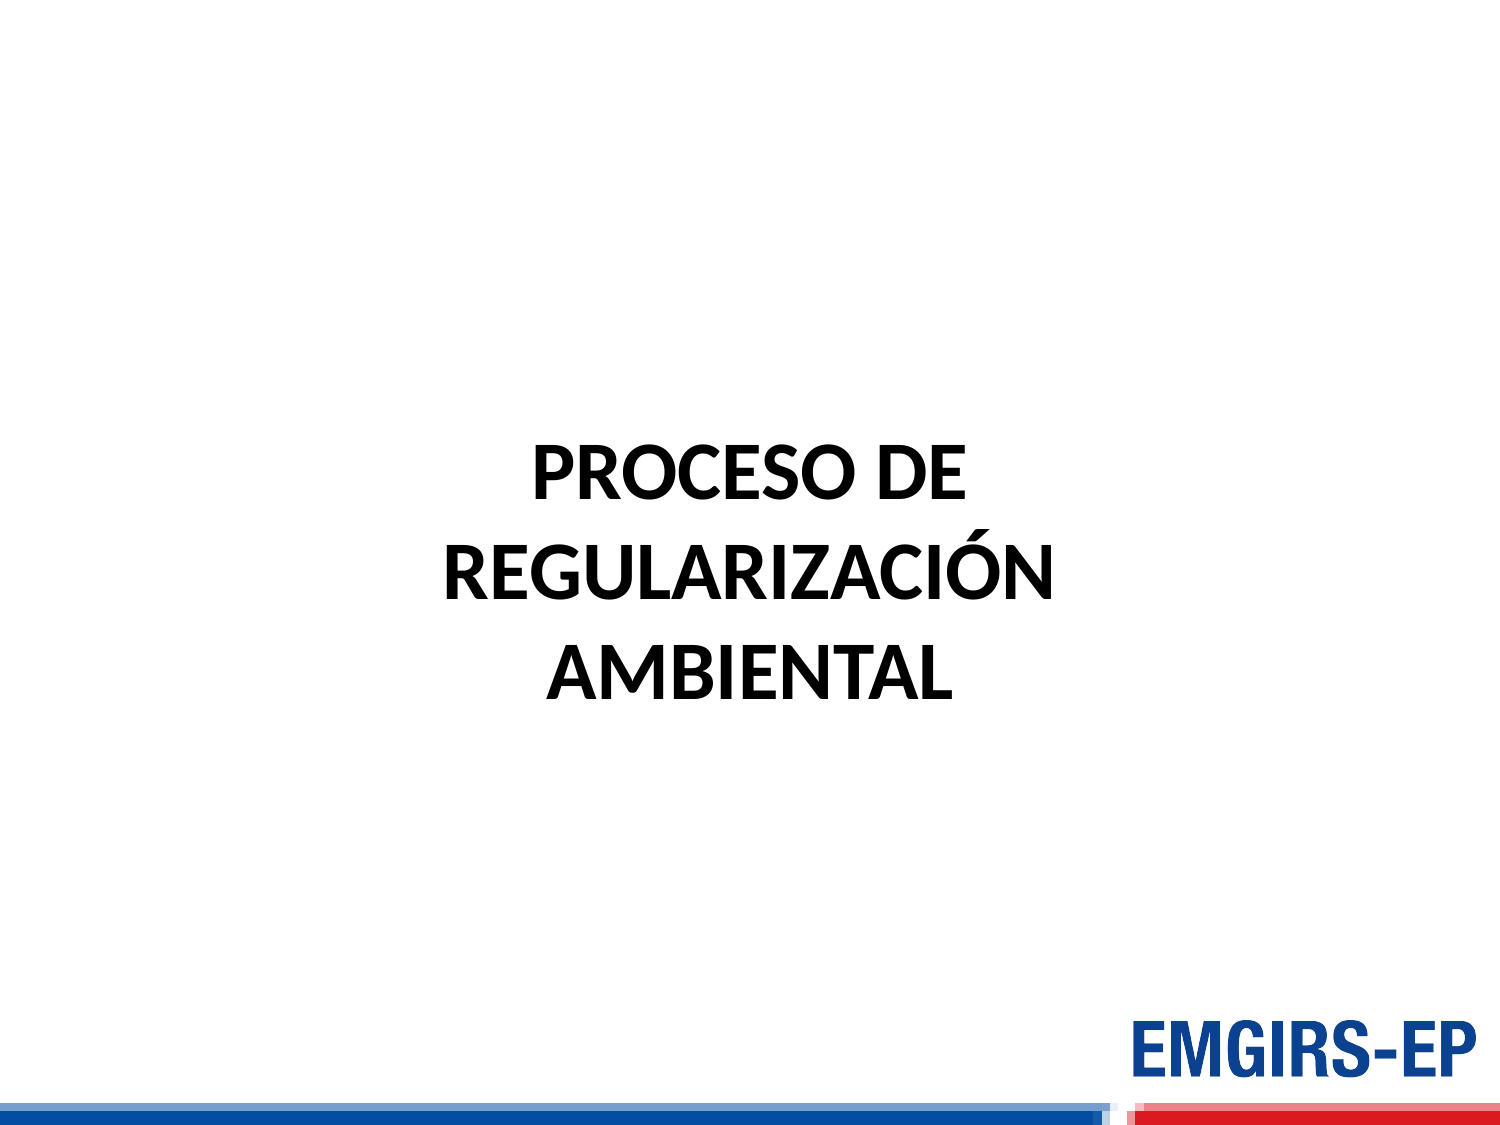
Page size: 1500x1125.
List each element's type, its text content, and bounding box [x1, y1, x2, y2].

text_box PROCESO DE REGULARIZACIÓN AMBIENTAL [229, 409, 1271, 724]
text_box [236, 526, 1279, 610]
picture [0, 989, 1500, 1125]
